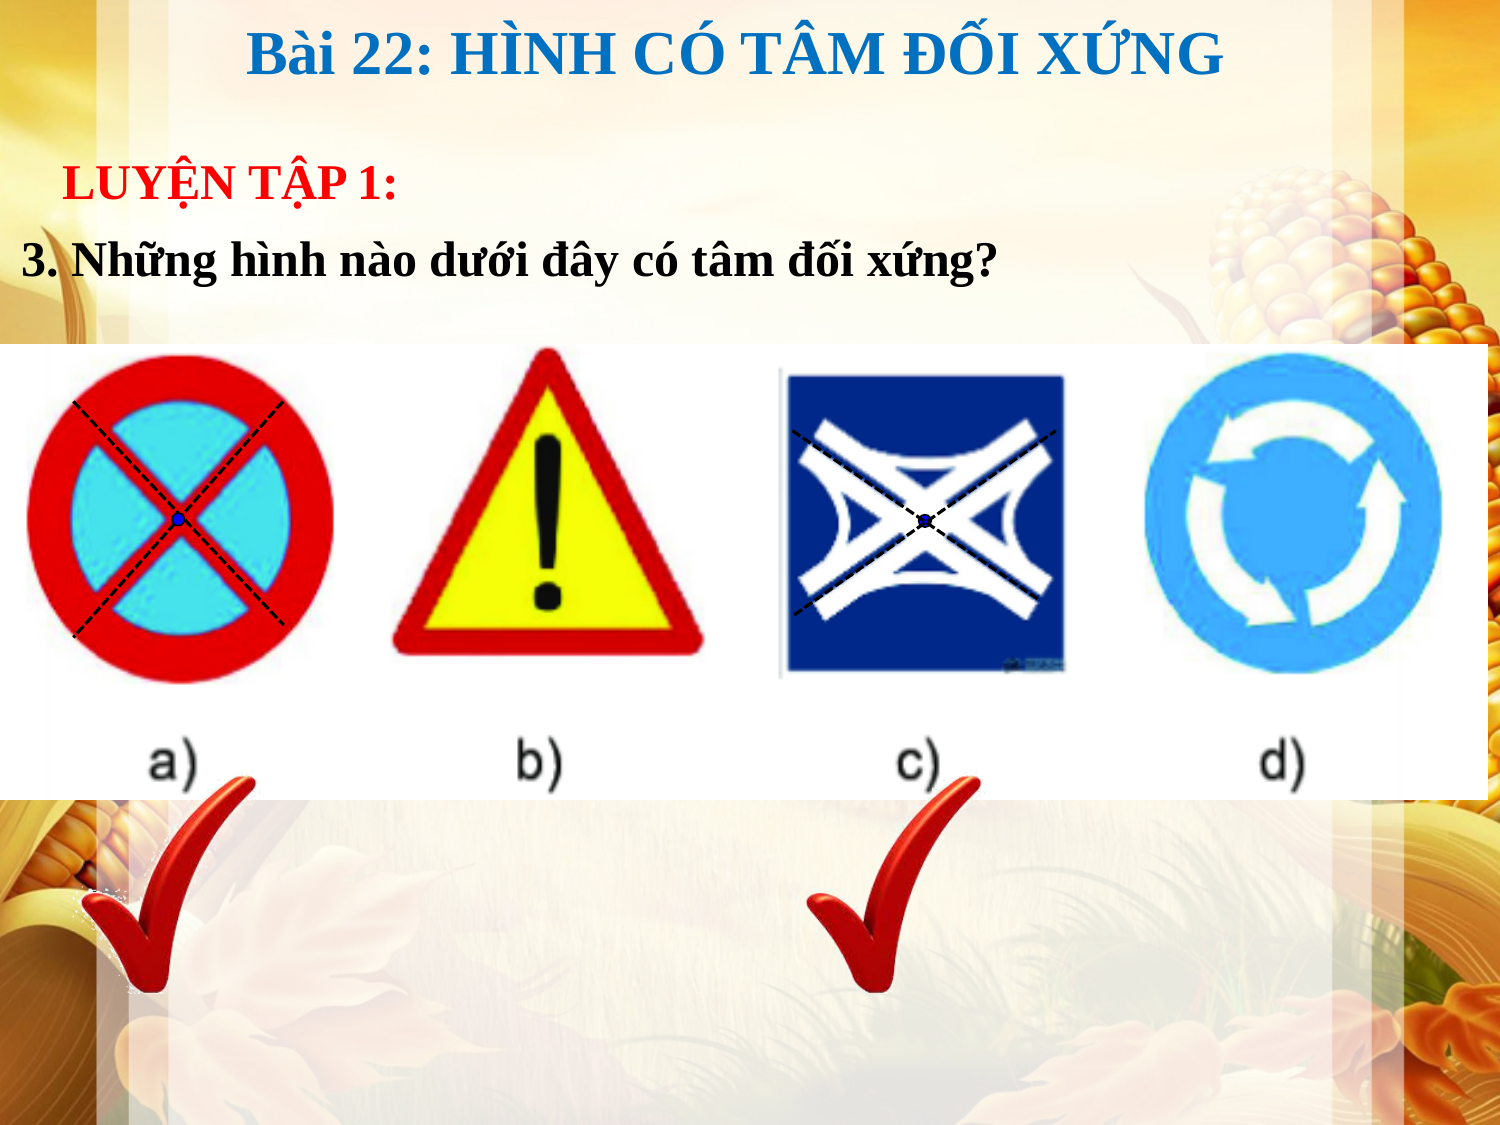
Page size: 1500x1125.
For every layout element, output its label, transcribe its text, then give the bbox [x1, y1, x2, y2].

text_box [793, 430, 1056, 616]
text_box 3. Những hình nào dưới đây có tâm đối xứng? [6, 189, 1500, 295]
text_box LUYỆN TẬP 1: [6, 112, 457, 189]
picture [0, 0, 1500, 1125]
text_box Bài 22: HÌNH CÓ TÂM ĐỐI XỨNG [231, 5, 1269, 95]
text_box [73, 401, 284, 638]
